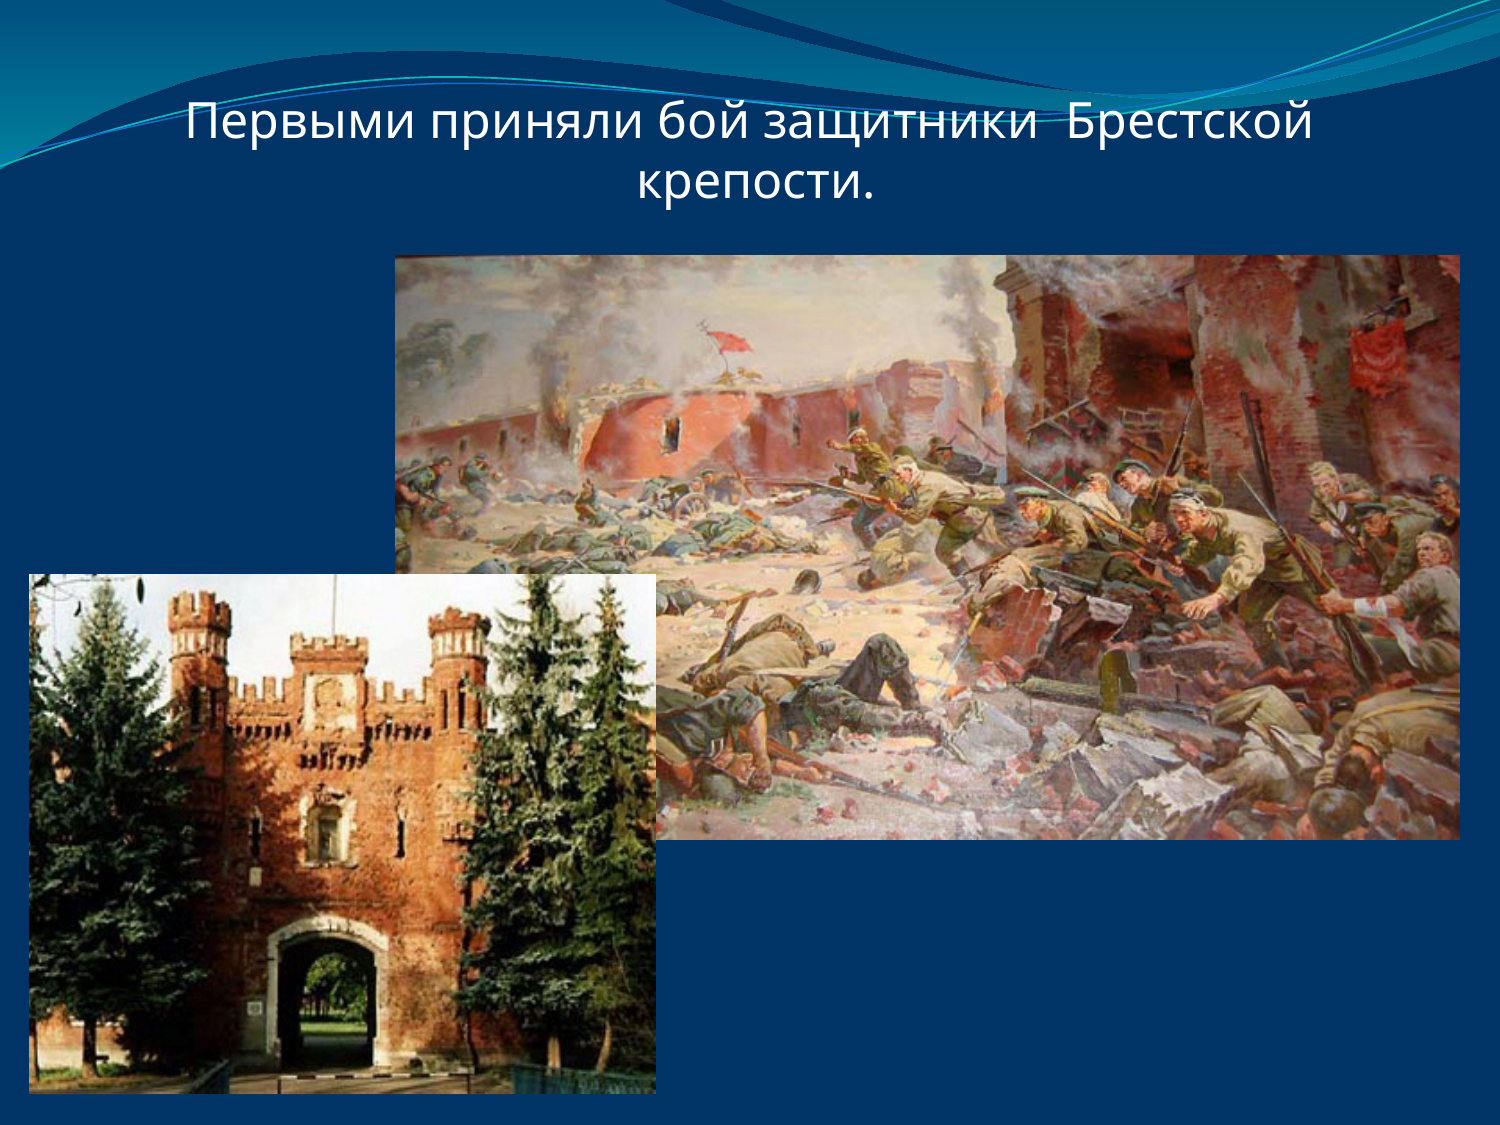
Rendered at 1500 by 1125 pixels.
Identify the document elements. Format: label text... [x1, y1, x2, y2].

picture [1070, 103, 1091, 111]
picture [29, 255, 1460, 1095]
title Первыми приняли бой защитники Брестской крепости. [75, 115, 1438, 209]
